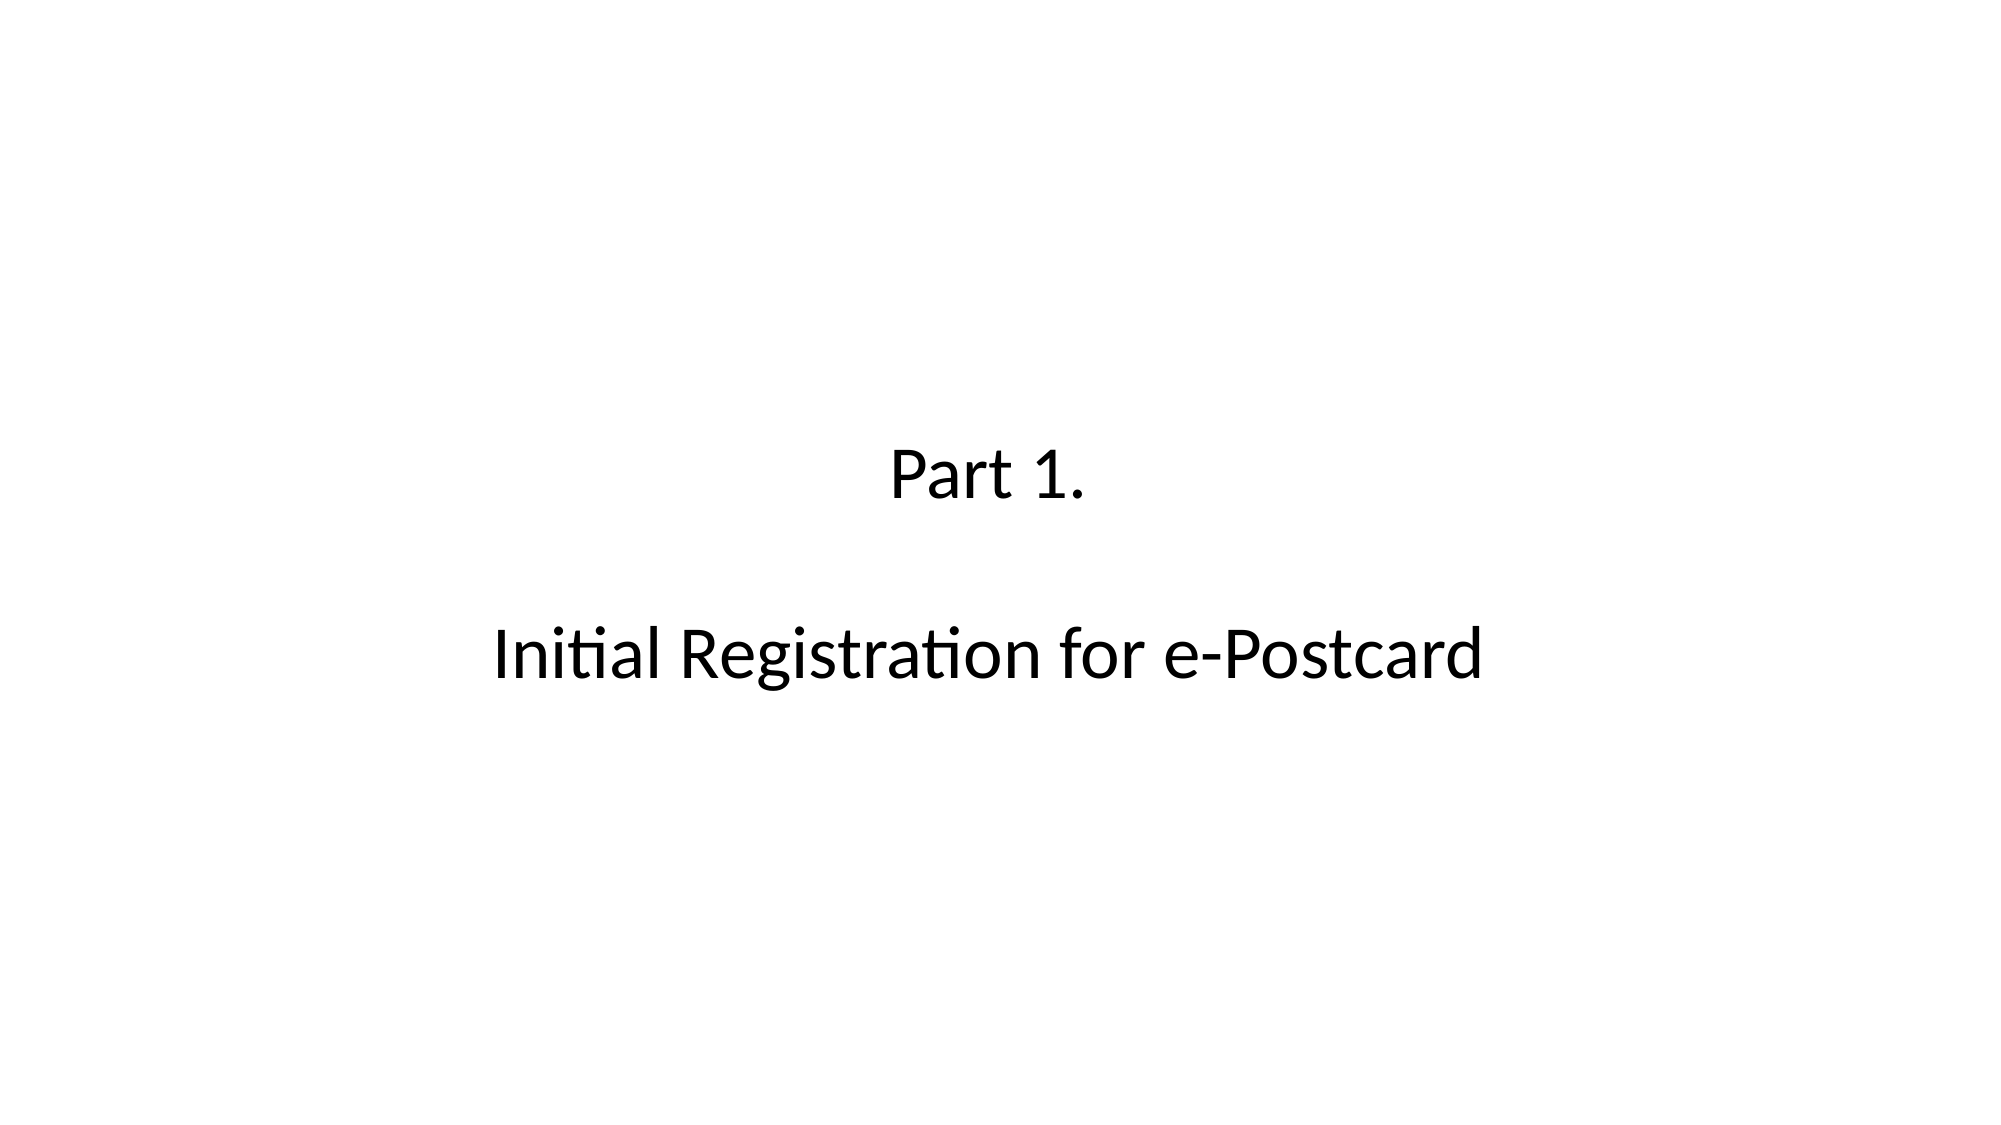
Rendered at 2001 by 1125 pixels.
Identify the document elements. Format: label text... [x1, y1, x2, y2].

text_box Part 1. Initial Registration for e-Postcard [477, 416, 1501, 702]
